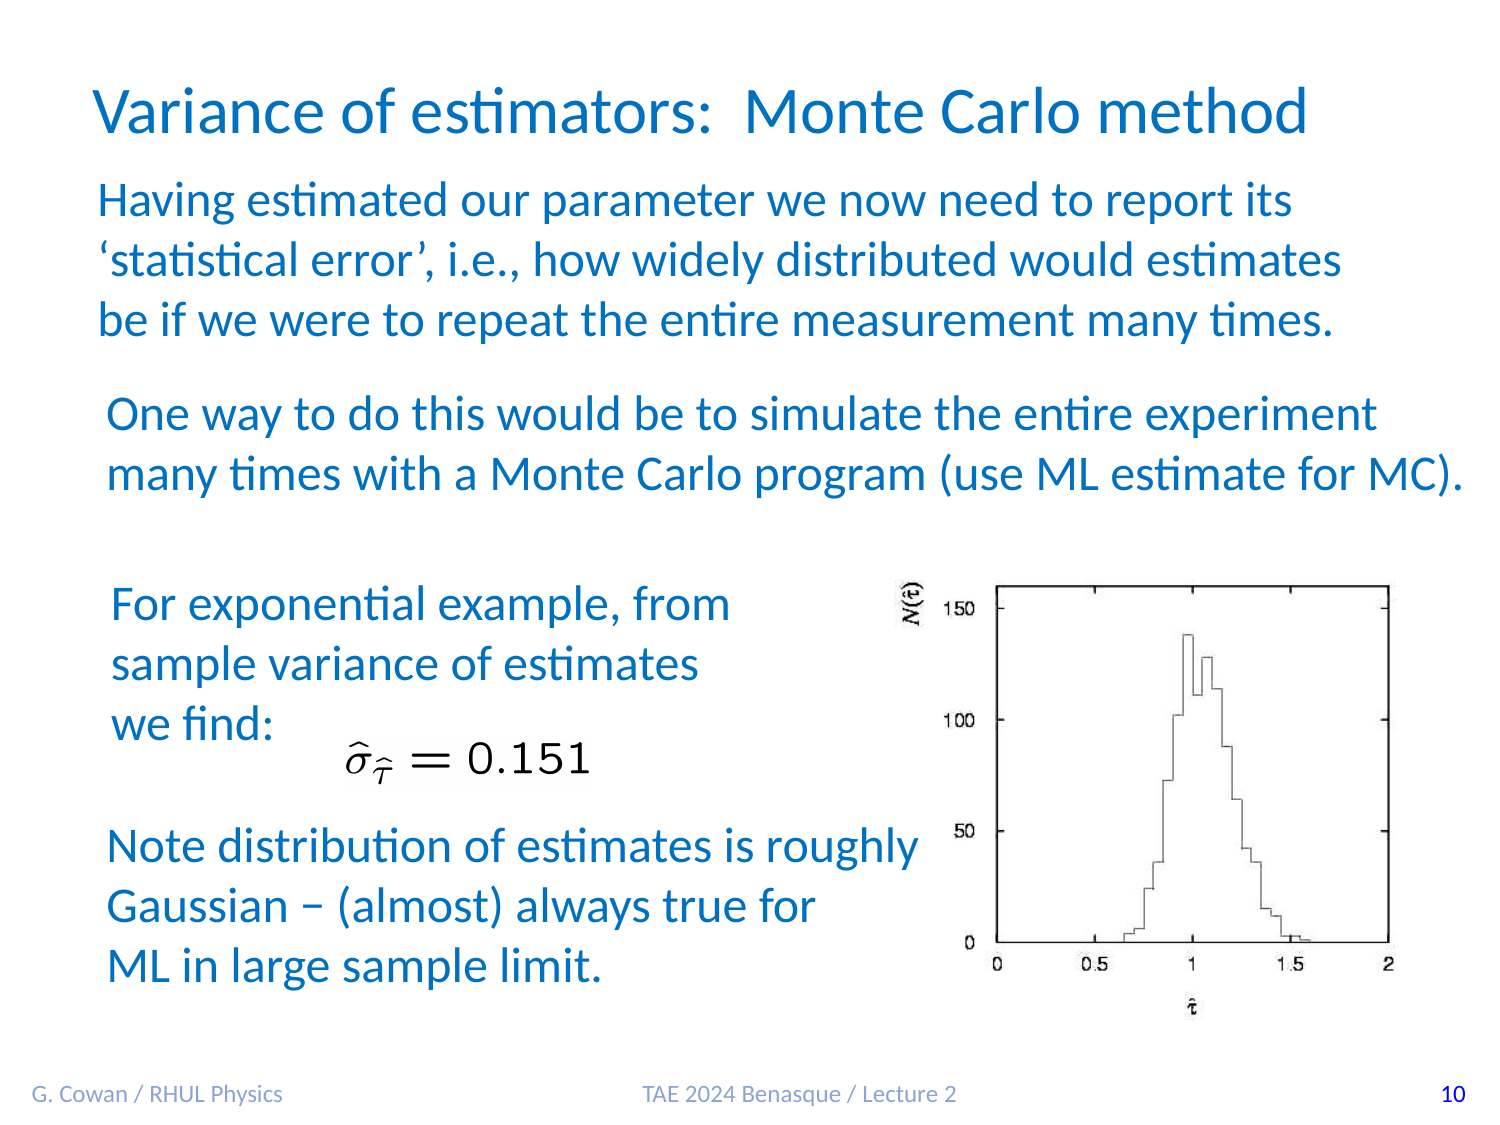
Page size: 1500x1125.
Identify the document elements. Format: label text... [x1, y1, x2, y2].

text_box For exponential example, from sample variance of estimates we find: [96, 562, 758, 758]
text_box One way to do this would be to simulate the entire experiment many times with a Monte Carlo program (use ML estimate for MC). [91, 373, 1480, 509]
footer TAE 2024 Benasque / Lecture 2 [338, 1062, 1262, 1123]
text_box Note distribution of estimates is roughly Gaussian − (almost) always true for ML in large sample limit. [91, 804, 888, 1000]
picture [345, 740, 590, 787]
picture [893, 578, 1397, 1022]
slide_number 10 [1262, 1062, 1481, 1123]
slide_number G. Cowan / RHUL Physics [16, 1062, 338, 1123]
text_box Having estimated our parameter we now need to report its ‘statistical error’, i.e., how widely distributed would estimates be if we were to repeat the entire measurement many times. [82, 158, 1358, 354]
text_box Variance of estimators: Monte Carlo method [68, 59, 1335, 147]
